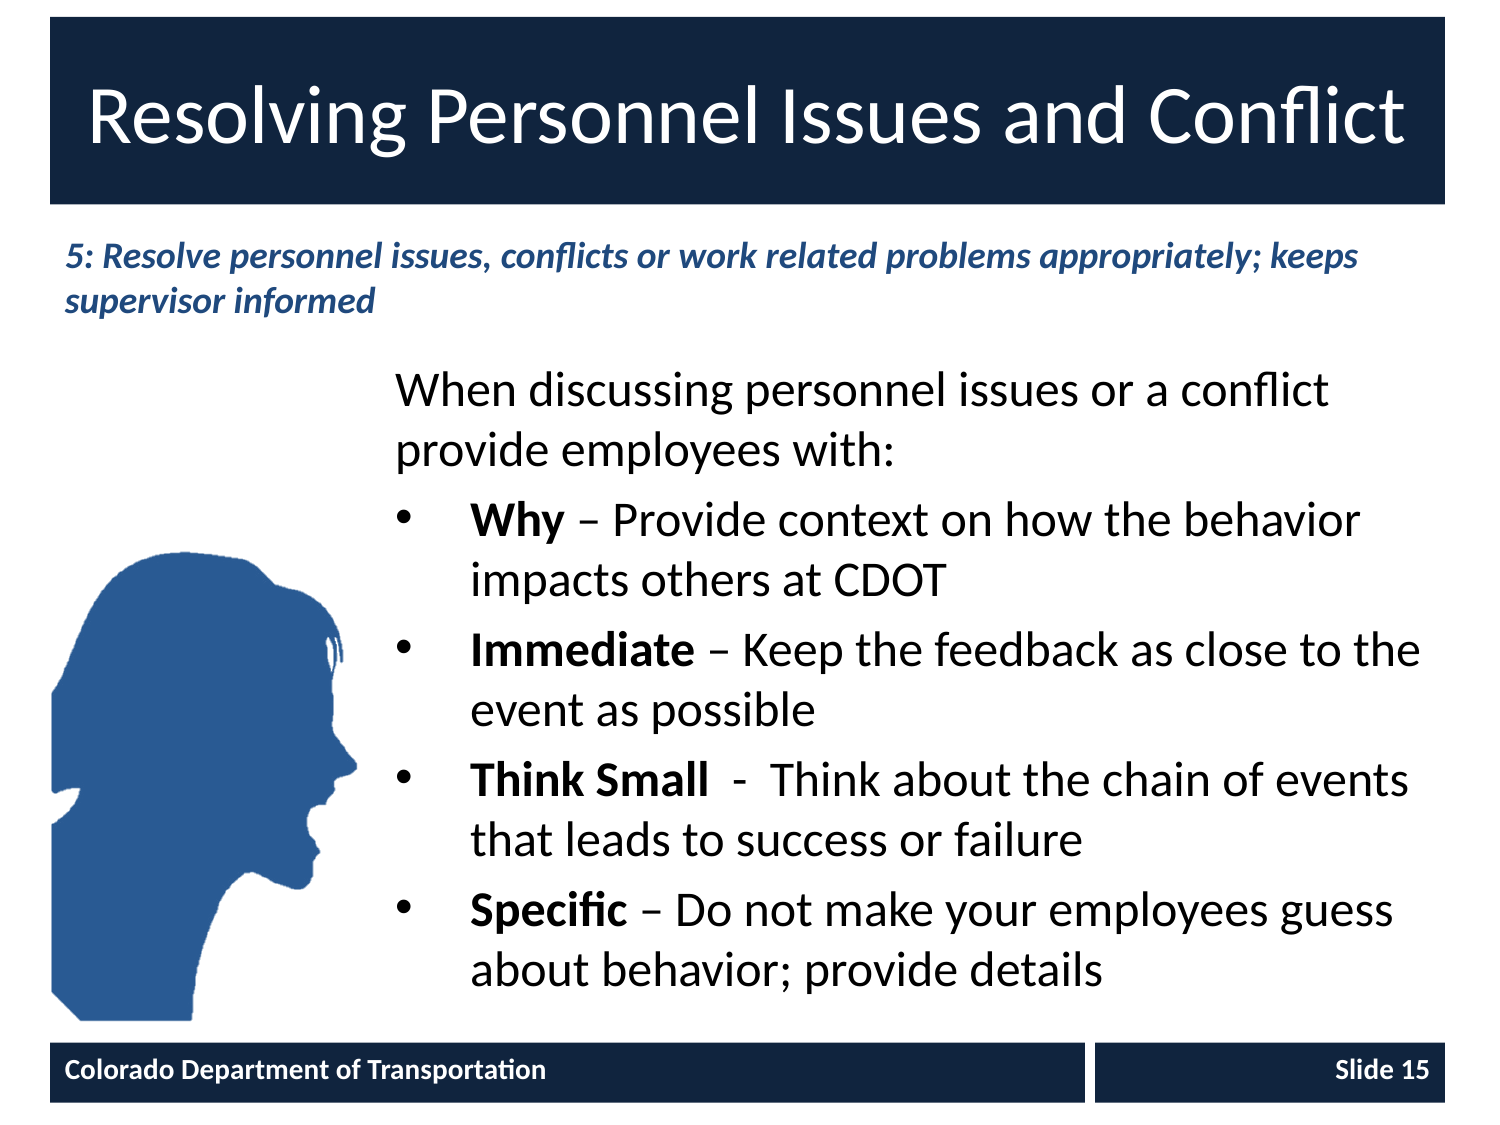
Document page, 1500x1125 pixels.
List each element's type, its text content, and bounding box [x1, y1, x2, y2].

text_box 5: Resolve personnel issues, conflicts or work related problems appropriately; keeps supervisor informed [49, 223, 1445, 329]
slide_number Slide 15 [1095, 1042, 1445, 1103]
picture [49, 536, 381, 1023]
list When discussing personnel issues or a conflict provide employees with: Why – Provide context on how the behavior impacts others at CDOT Immediate – Keep the feedback as close to the event as possible Think Small - Think about the chain of events that leads to success or failure Specific – Do not make your employees guess about behavior; provide details [379, 348, 1446, 1023]
title Resolving Personnel Issues and Conflict [49, 16, 1446, 205]
footer Colorado Department of Transportation [50, 1042, 1085, 1103]
